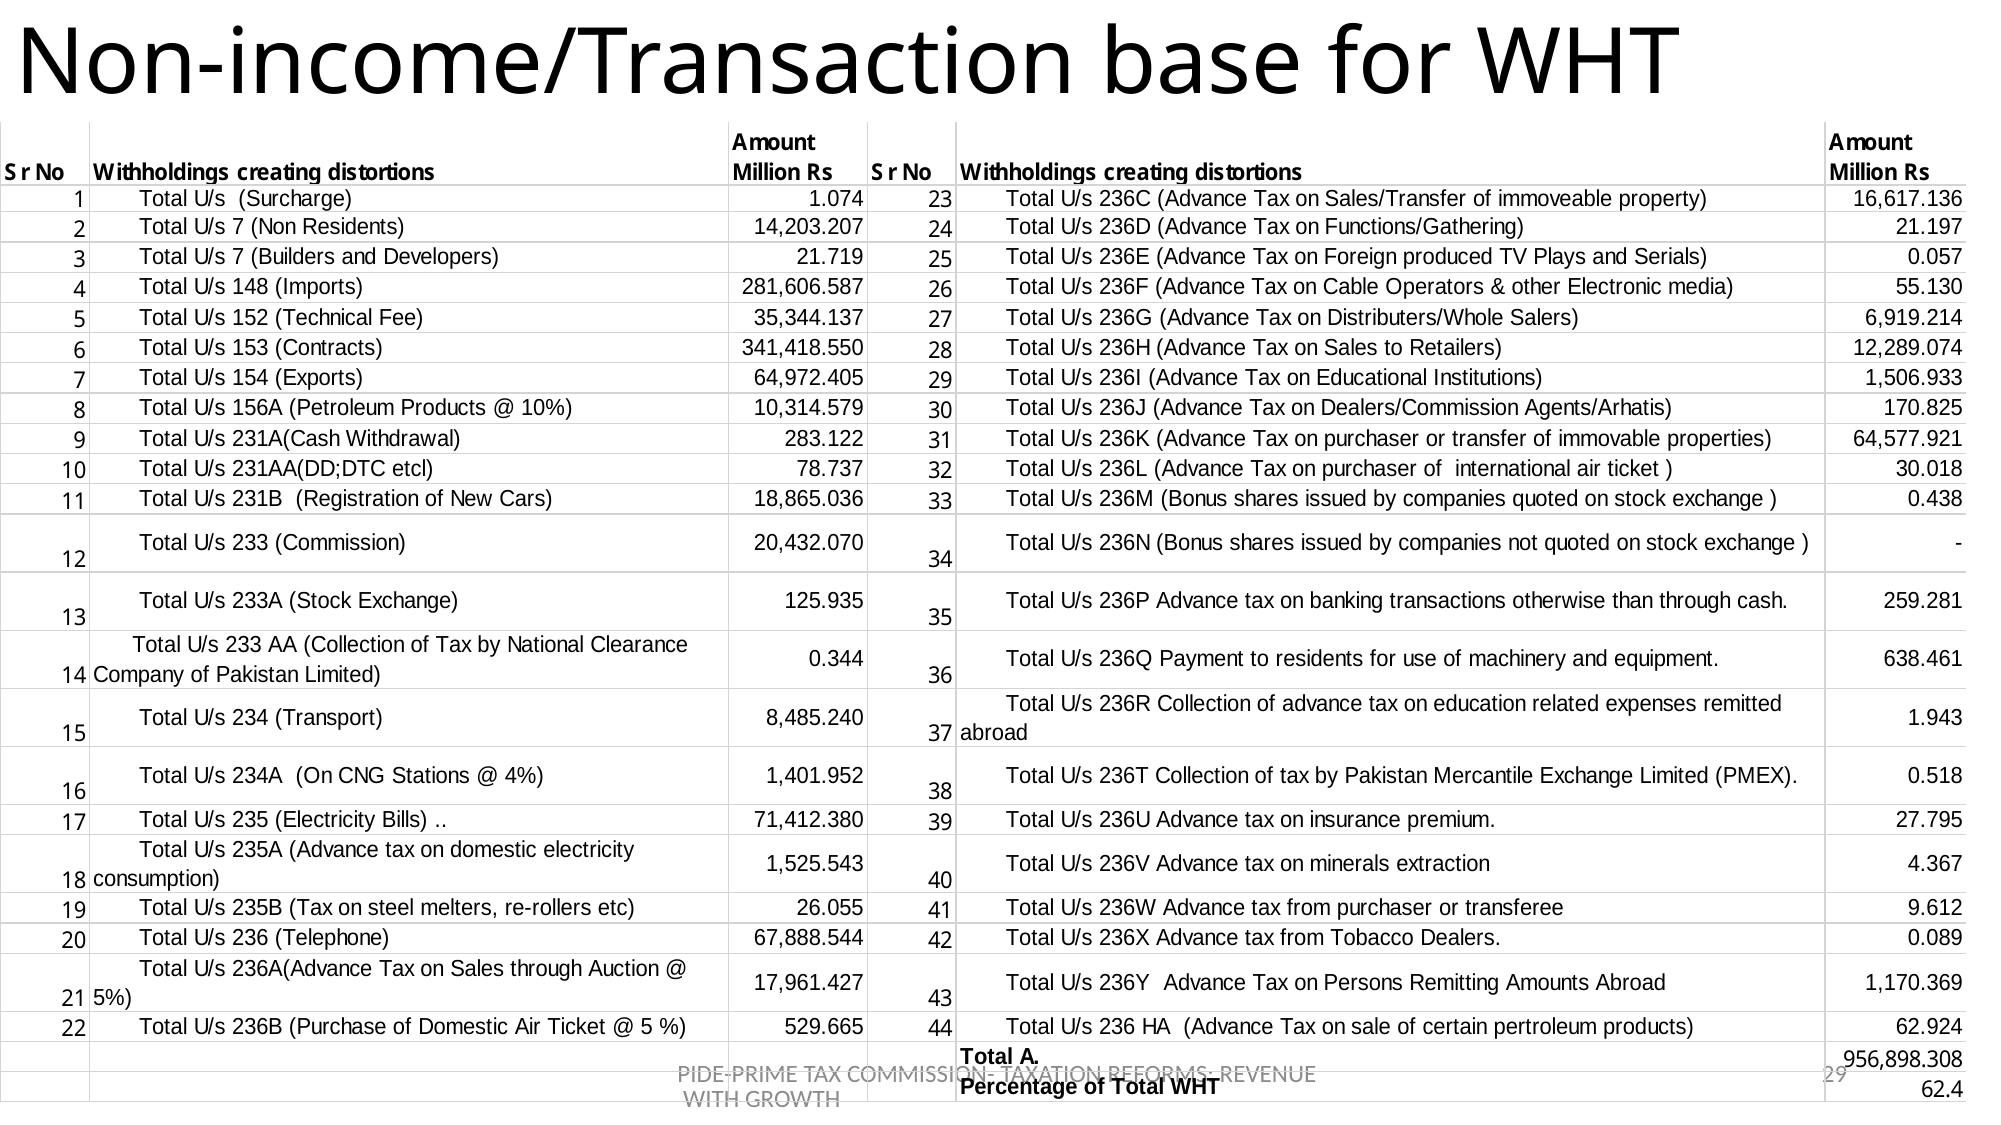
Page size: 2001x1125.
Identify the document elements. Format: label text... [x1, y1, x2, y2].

title Non-income/Transaction base for WHT [0, 5, 1725, 122]
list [0, 122, 1968, 1103]
